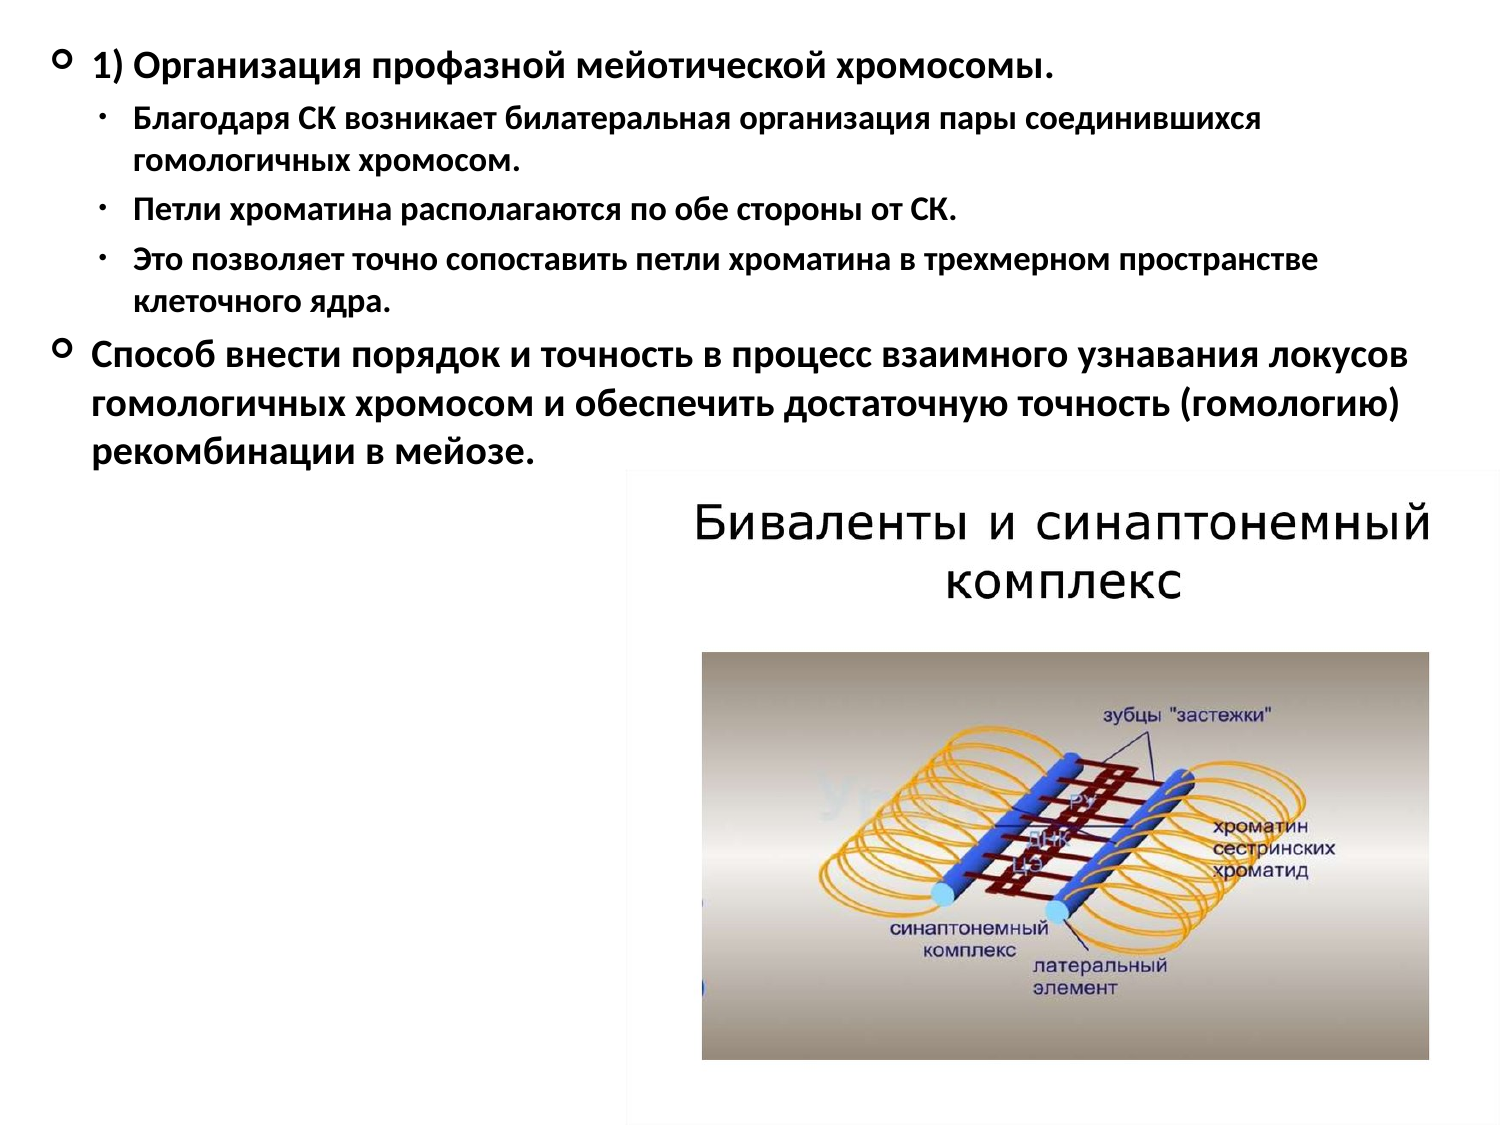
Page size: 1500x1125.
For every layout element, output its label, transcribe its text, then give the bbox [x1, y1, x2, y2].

picture [625, 469, 1500, 1125]
text_box 1) Организация профазной мейотической хромосомы. Благодаря СК возникает билатеральная организация пары соединившихся гомологичных хромосом. Петли хроматина располагаются по обе стороны от СК. Это позволяет точно сопоставить петли хроматина в трехмерном пространстве клеточного ядра. Способ внести порядок и точность в процесс взаимного узнавания локусов гомологичных хромосом и обеспечить достаточную точность (гомологию) рекомбинации в мейозе. [35, 30, 1459, 480]
